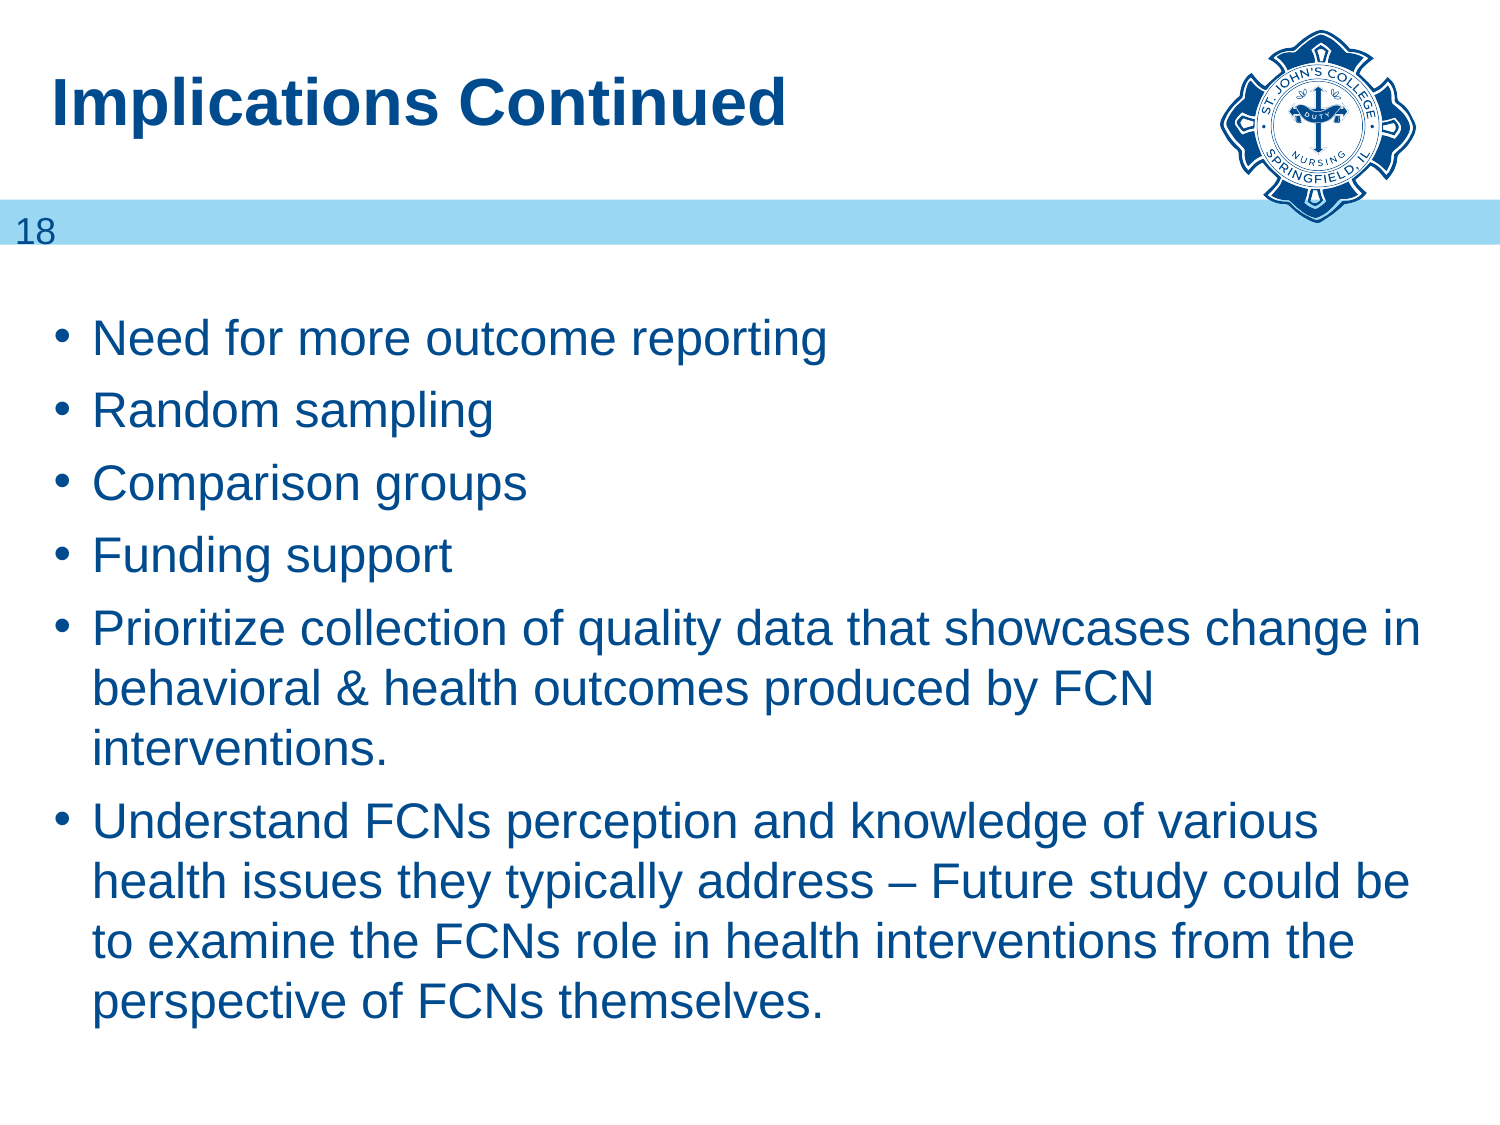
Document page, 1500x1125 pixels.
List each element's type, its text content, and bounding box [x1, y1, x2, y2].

list Need for more outcome reporting Random sampling Comparison groups Funding support Prioritize collection of quality data that showcases change in behavioral & health outcomes produced by FCN interventions. Understand FCNs perception and knowledge of various health issues they typically address – Future study could be to examine the FCNs role in health interventions from the perspective of FCNs themselves. [38, 298, 1471, 1099]
slide_number 18 [0, 199, 75, 245]
title Implications Continued [37, 0, 1234, 200]
picture [1220, 30, 1416, 223]
